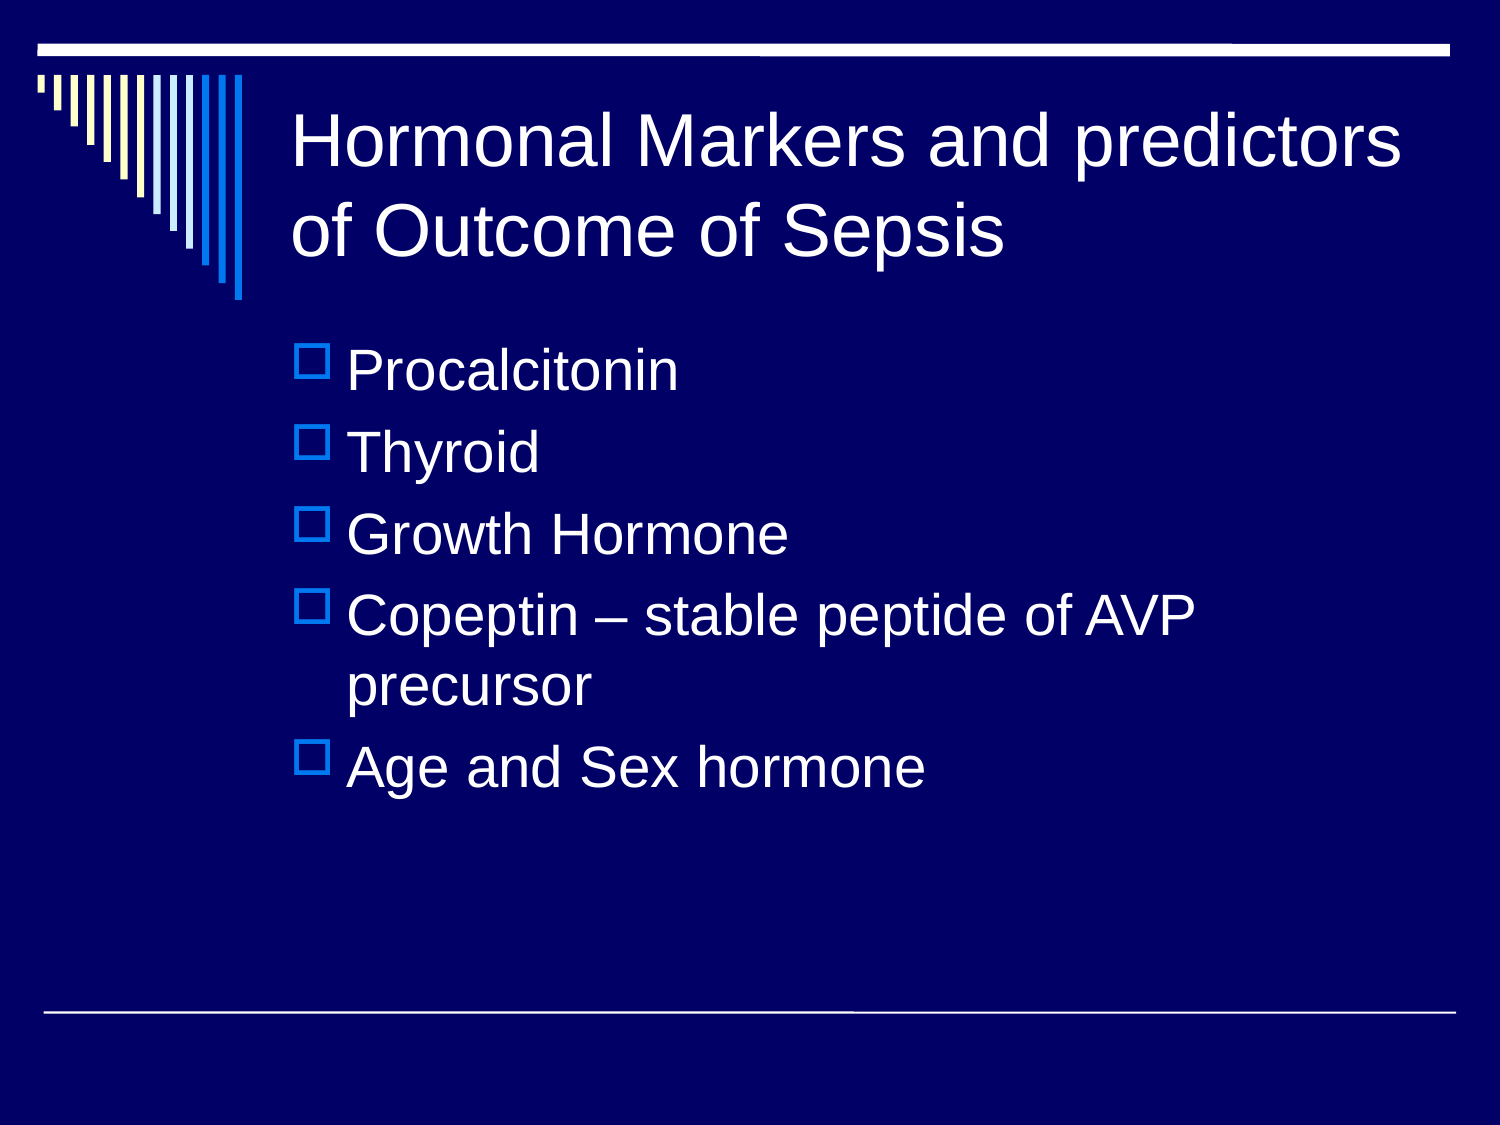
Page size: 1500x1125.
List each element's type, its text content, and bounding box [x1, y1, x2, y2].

title Hormonal Markers and predictors of Outcome of Sepsis [274, 74, 1426, 288]
list Procalcitonin Thyroid Growth Hormone Copeptin – stable peptide of AVP precursor Age and Sex hormone [274, 324, 1426, 1001]
